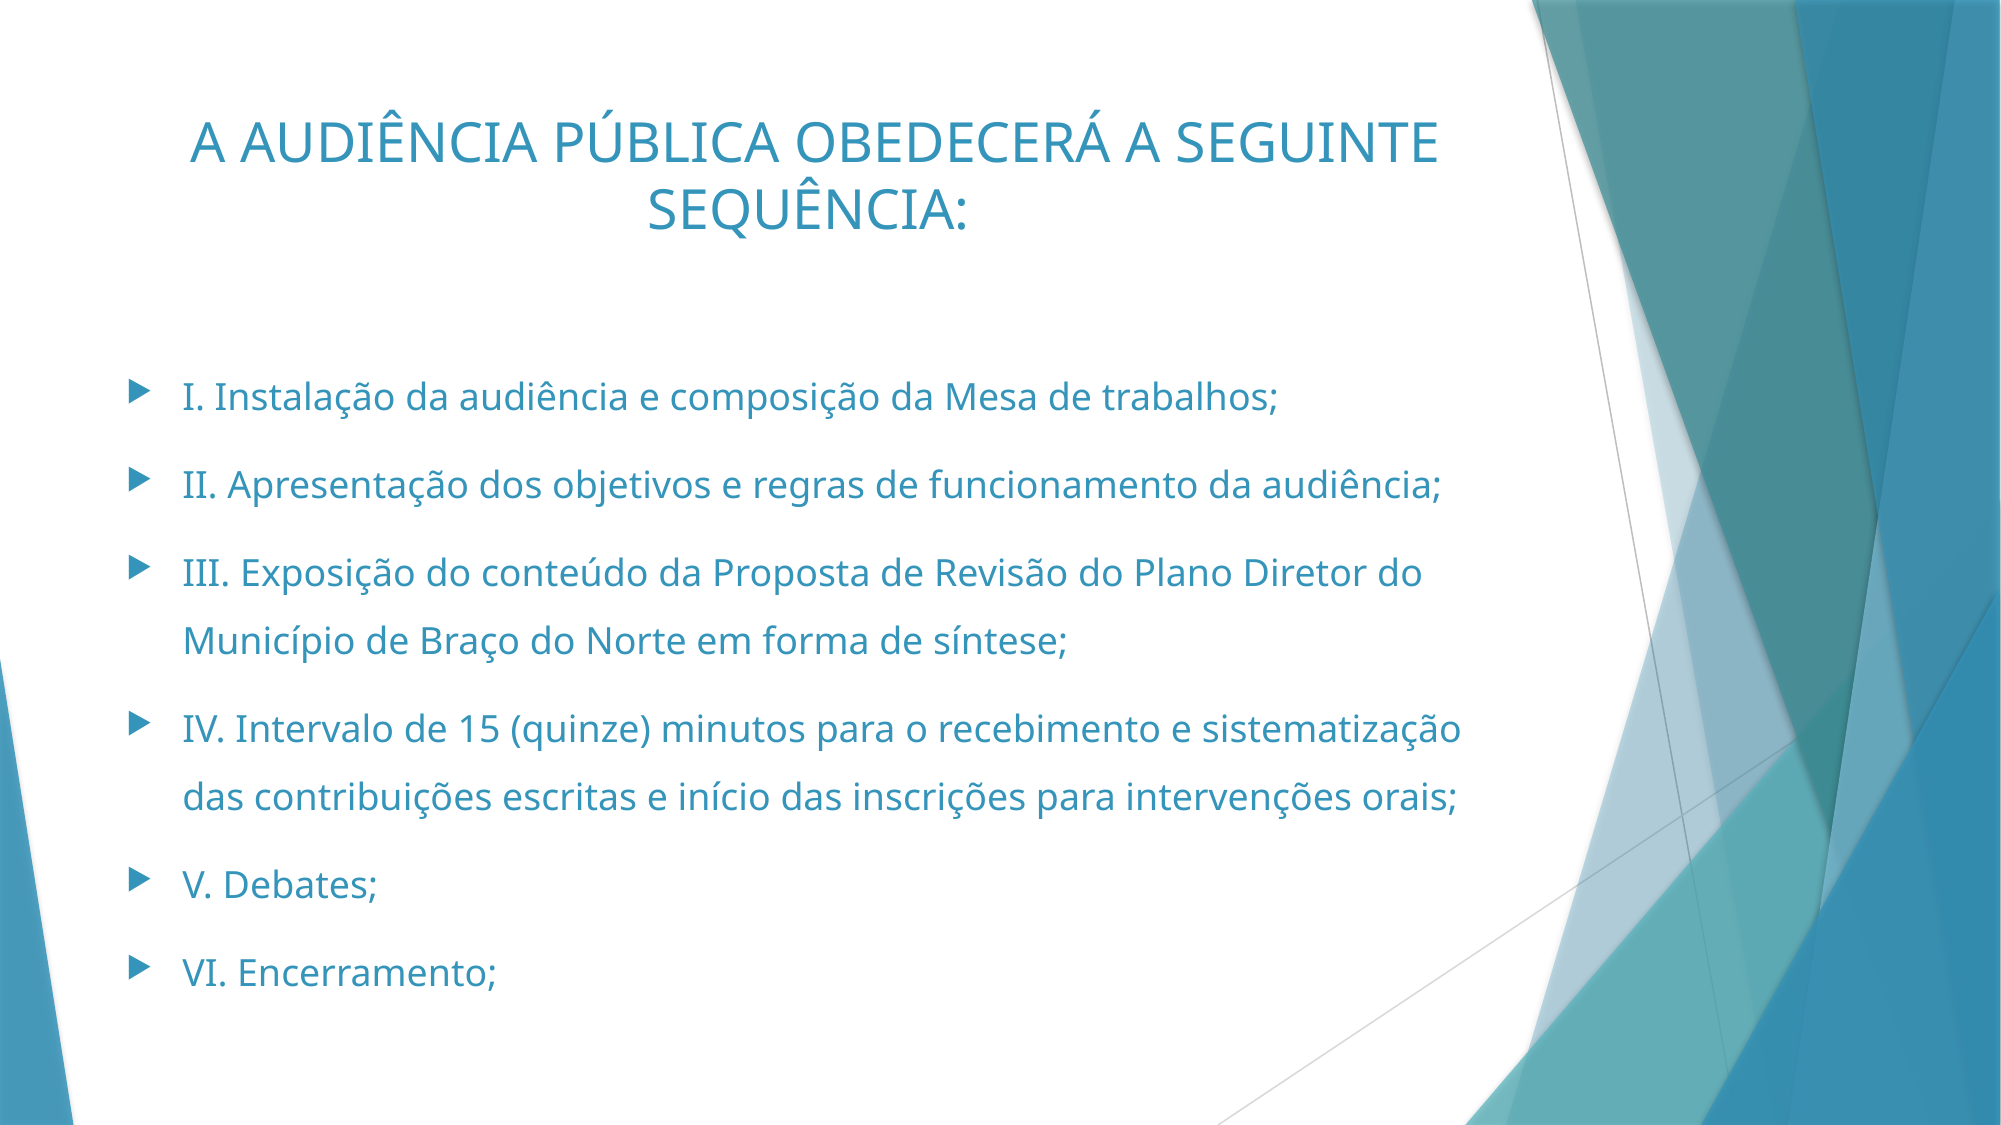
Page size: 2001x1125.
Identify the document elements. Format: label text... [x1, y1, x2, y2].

title A AUDIÊNCIA PÚBLICA OBEDECERÁ A SEGUINTE SEQUÊNCIA: [111, 99, 1522, 276]
list I. Instalação da audiência e composição da Mesa de trabalhos; II. Apresentação dos objetivos e regras de funcionamento da audiência; III. Exposição do conteúdo da Proposta de Revisão do Plano Diretor do Município de Braço do Norte em forma de síntese; IV. Intervalo de 15 (quinze) minutos para o recebimento e sistematização das contribuições escritas e início das inscrições para intervenções orais; V. Debates; VI. Encerramento; [111, 276, 1522, 1068]
